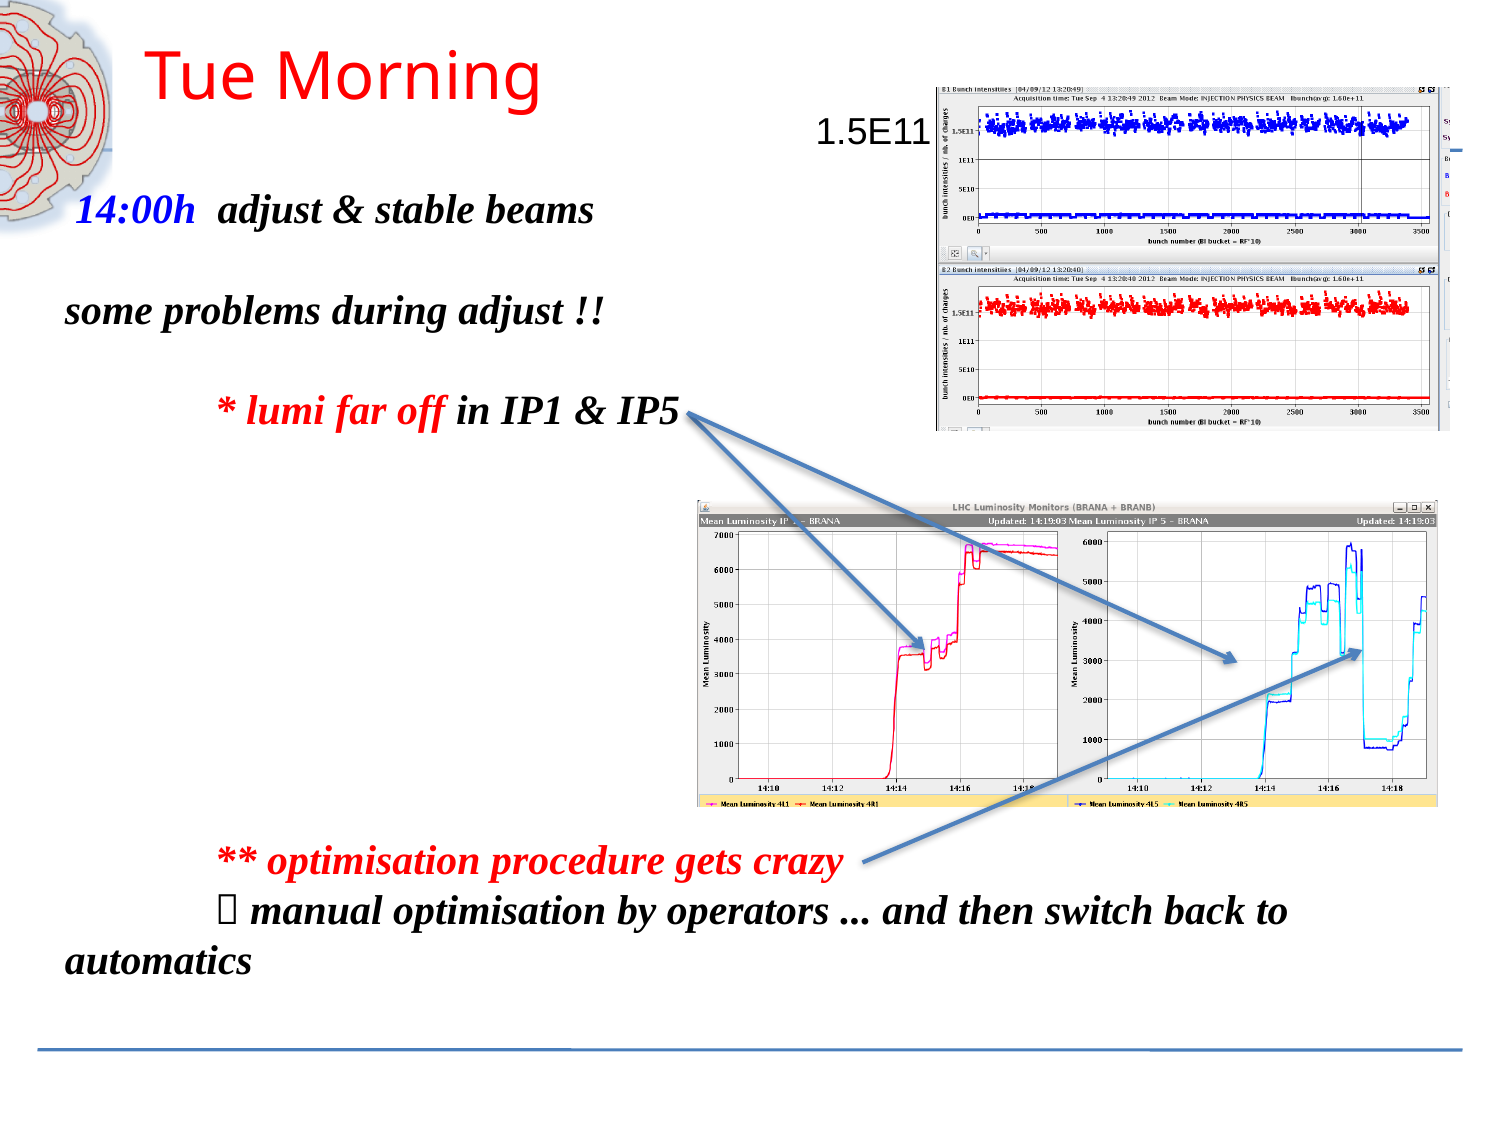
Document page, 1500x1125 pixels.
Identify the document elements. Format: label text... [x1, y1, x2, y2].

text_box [687, 412, 1238, 663]
text_box Tue Morning [112, 24, 1450, 188]
picture [697, 663, 862, 807]
picture [935, 87, 1451, 431]
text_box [862, 649, 1363, 863]
text_box 14:00h adjust & stable beams some problems during adjust !! * lumi far off in IP1 & IP5 ** optimisation procedure gets crazy  manual optimisation by operators ... and then switch back to automatics [49, 124, 1463, 1125]
picture [0, 2, 108, 220]
text_box 1.5E11 [800, 99, 930, 160]
picture [1238, 499, 1438, 807]
